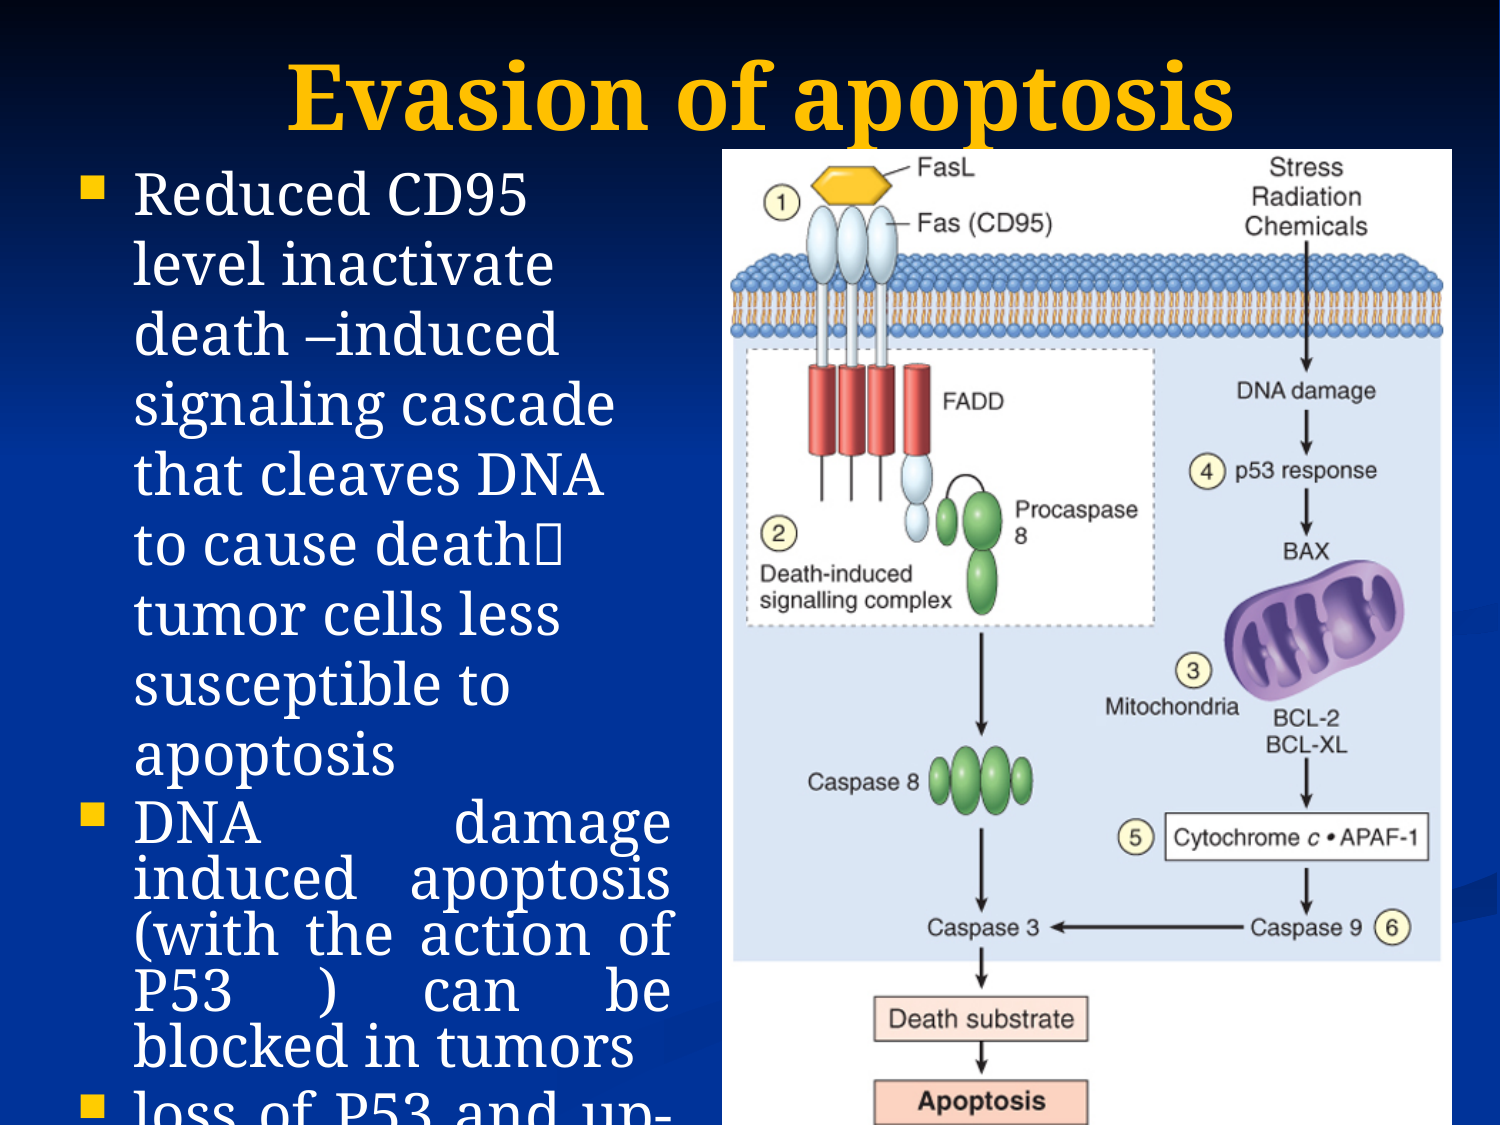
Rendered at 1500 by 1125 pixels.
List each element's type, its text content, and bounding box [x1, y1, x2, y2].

title Evasion of apoptosis [74, 0, 1426, 188]
list Reduced CD95 level inactivate death –induced signaling cascade that cleaves DNA to cause death tumor cells less susceptible to apoptosis DNA damage induced apoptosis (with the action of P53 ) can be blocked in tumors loss of P53 and up-regulation of BCL2 prevent apoptosis e.g. follicular lymphoma [62, 149, 688, 1125]
picture [721, 149, 1453, 1125]
